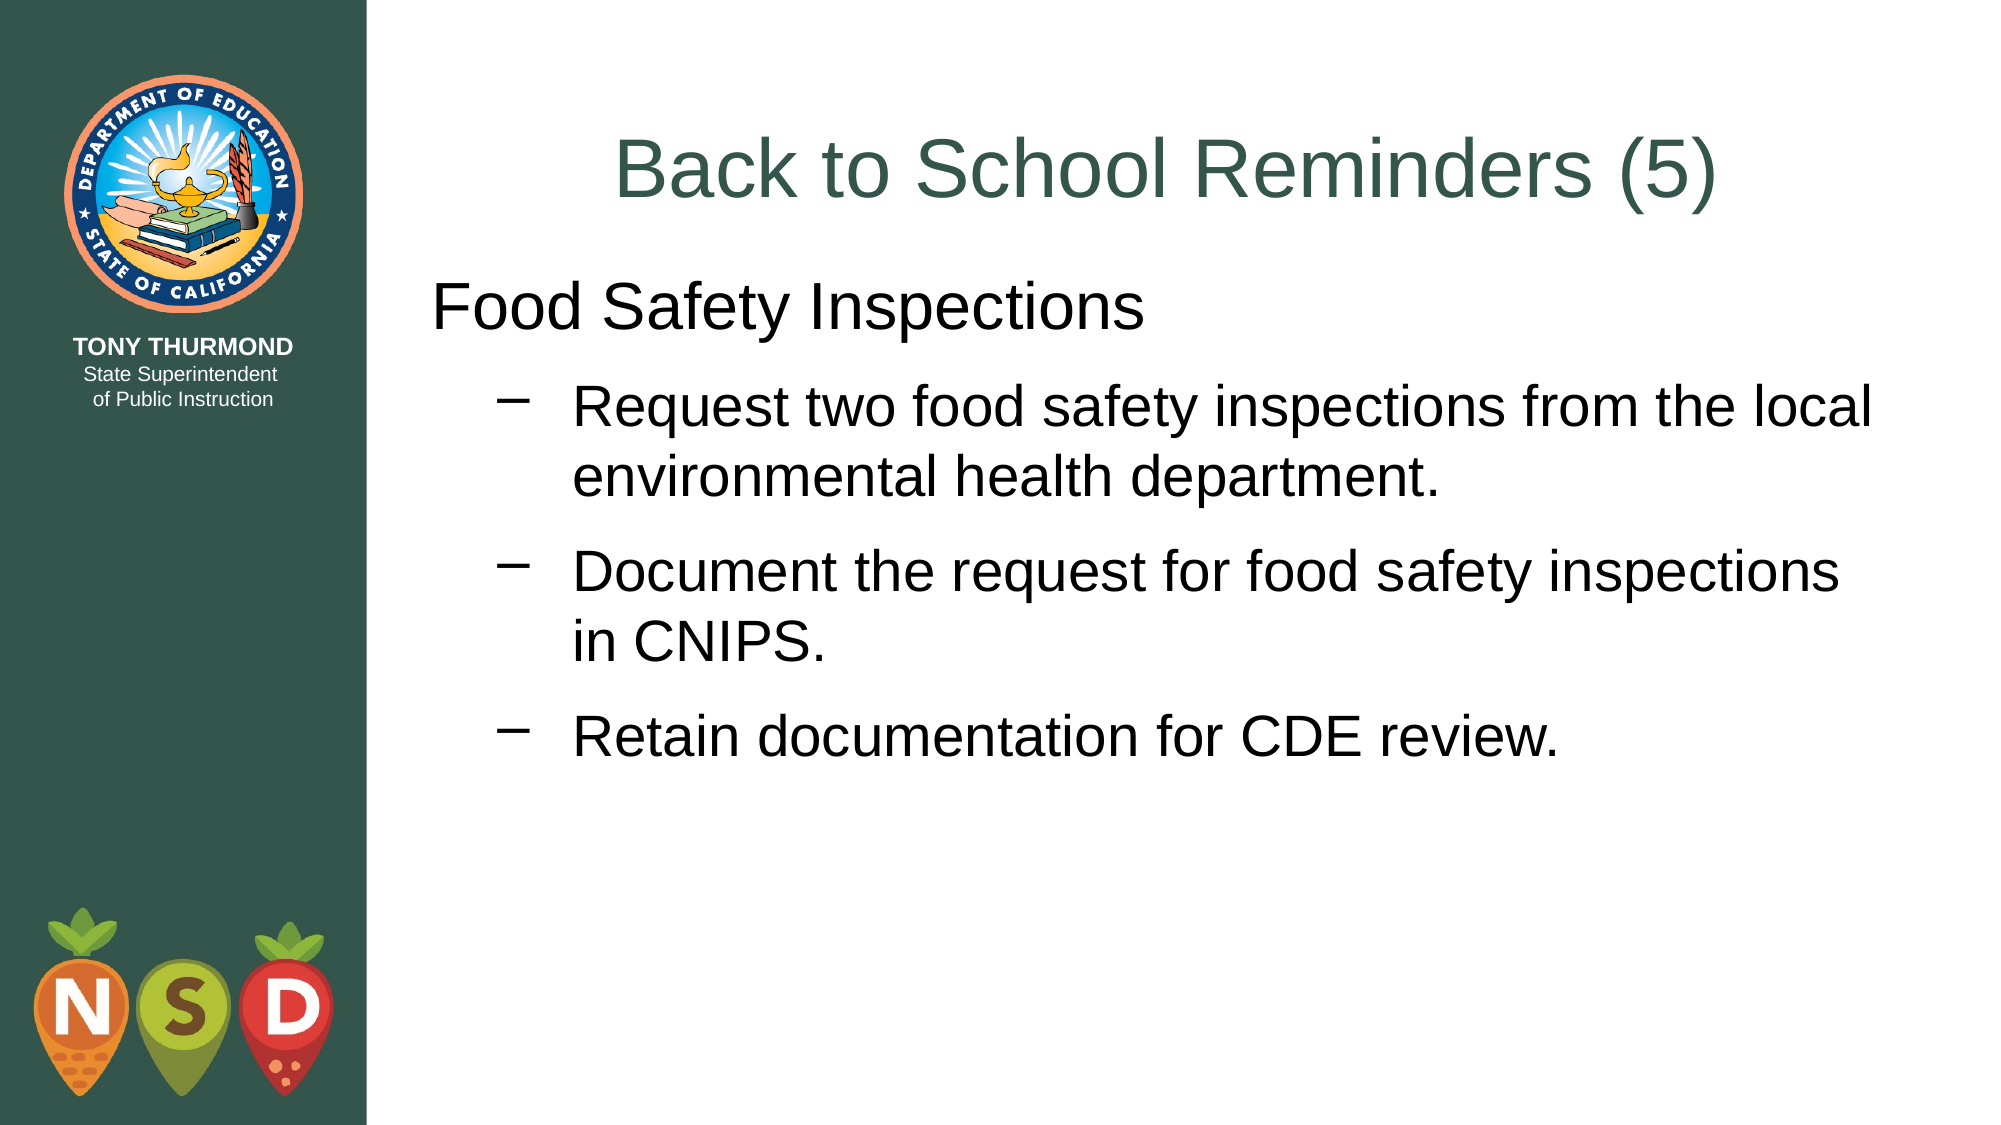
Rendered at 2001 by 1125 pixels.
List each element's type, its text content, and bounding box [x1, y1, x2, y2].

picture [13, 892, 354, 1108]
picture [64, 74, 303, 313]
title Back to School Reminders (5) [416, 70, 1917, 255]
list Food Safety Inspections Request two food safety inspections from the local environmental health department. Document the request for food safety inspections in CNIPS. Retain documentation for CDE review. [416, 255, 1917, 931]
